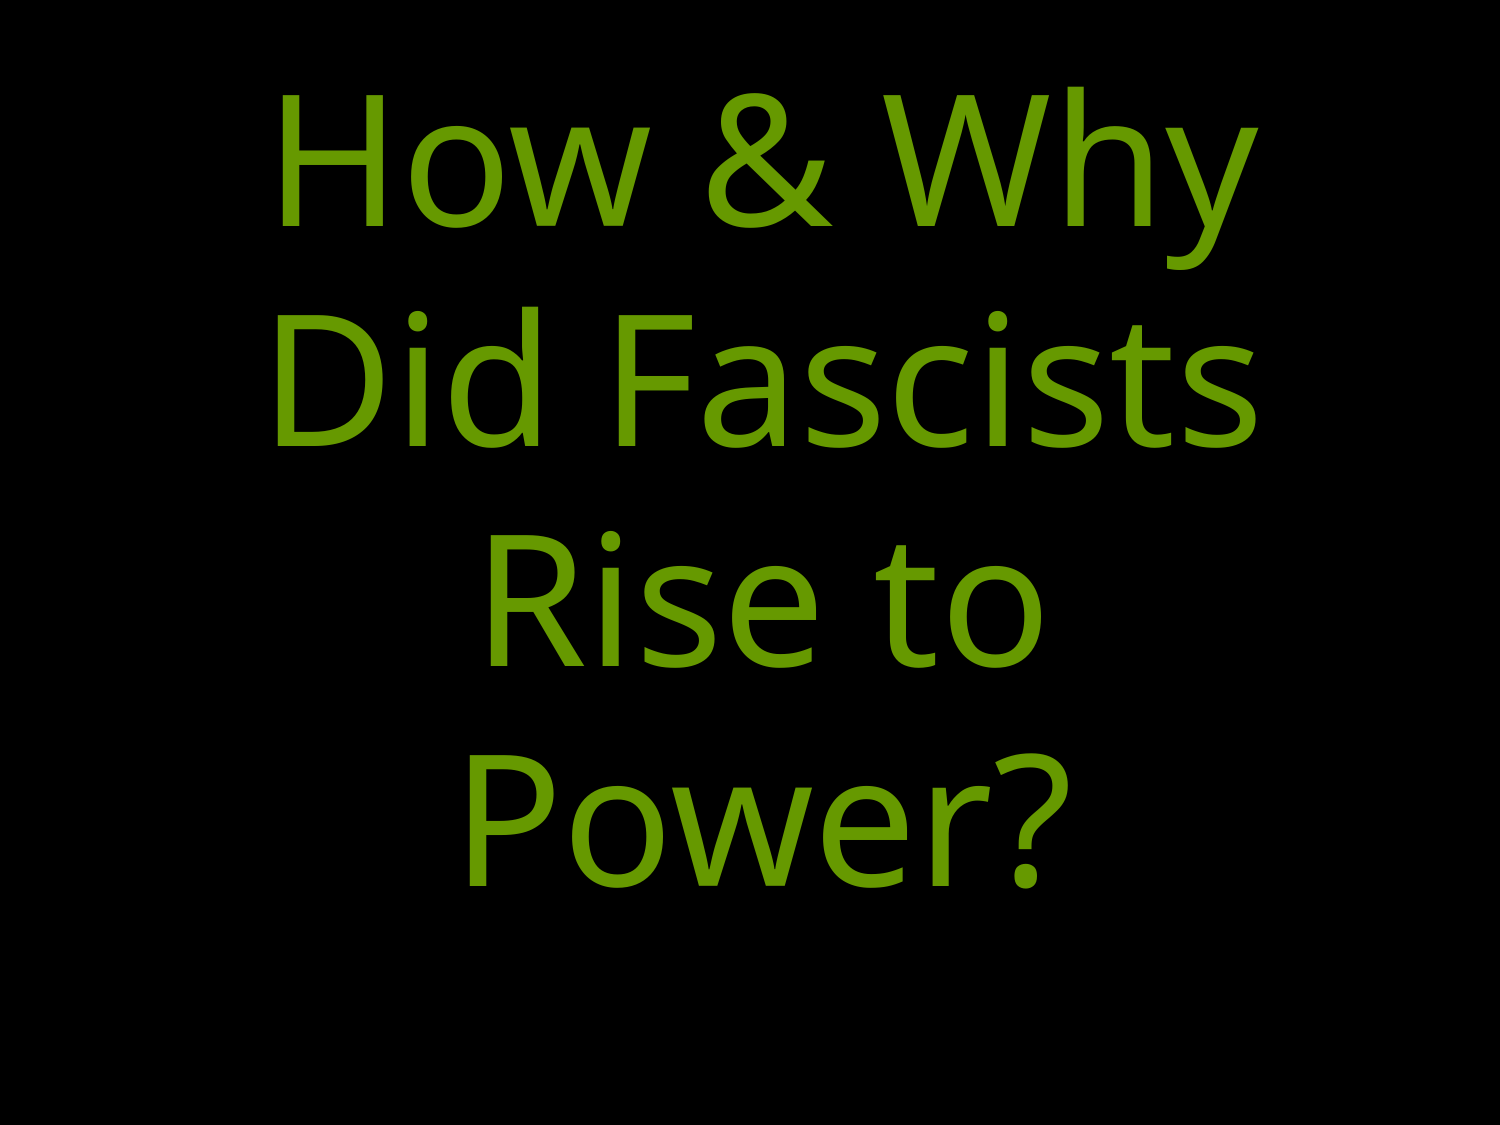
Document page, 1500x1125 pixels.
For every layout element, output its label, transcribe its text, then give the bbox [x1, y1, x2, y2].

title How & Why Did Fascists Rise to Power? [125, 362, 1400, 604]
